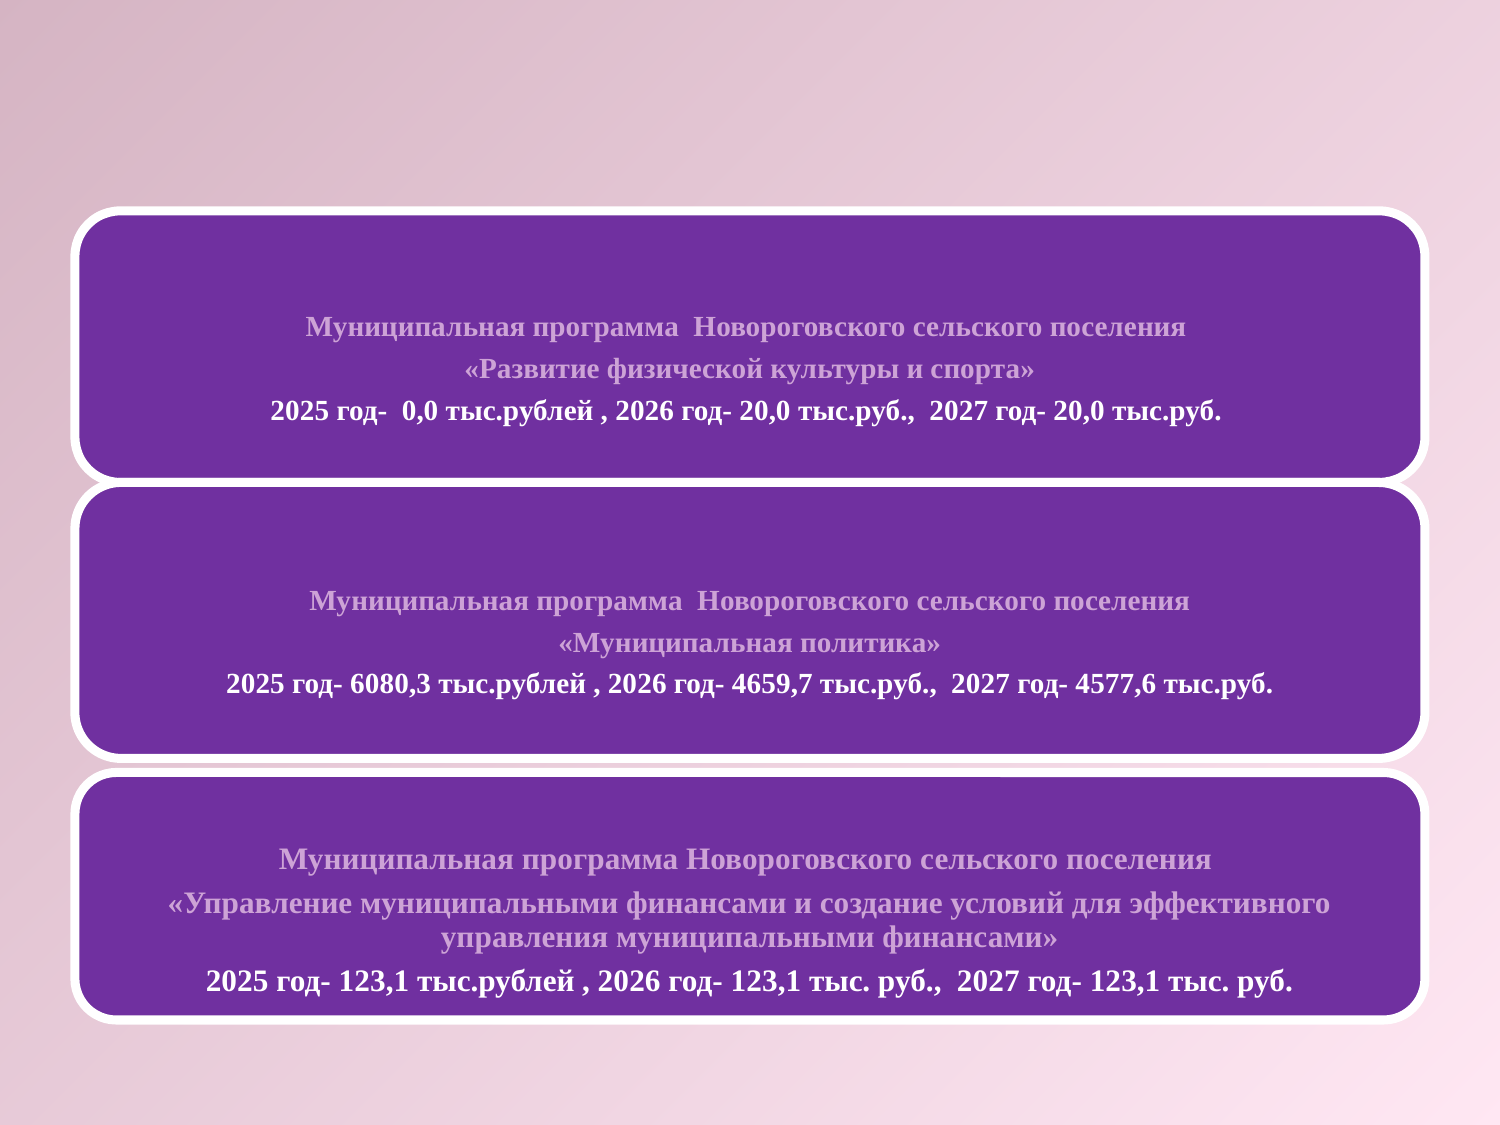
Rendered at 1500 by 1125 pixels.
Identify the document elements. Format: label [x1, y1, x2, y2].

list [74, 210, 1426, 1032]
